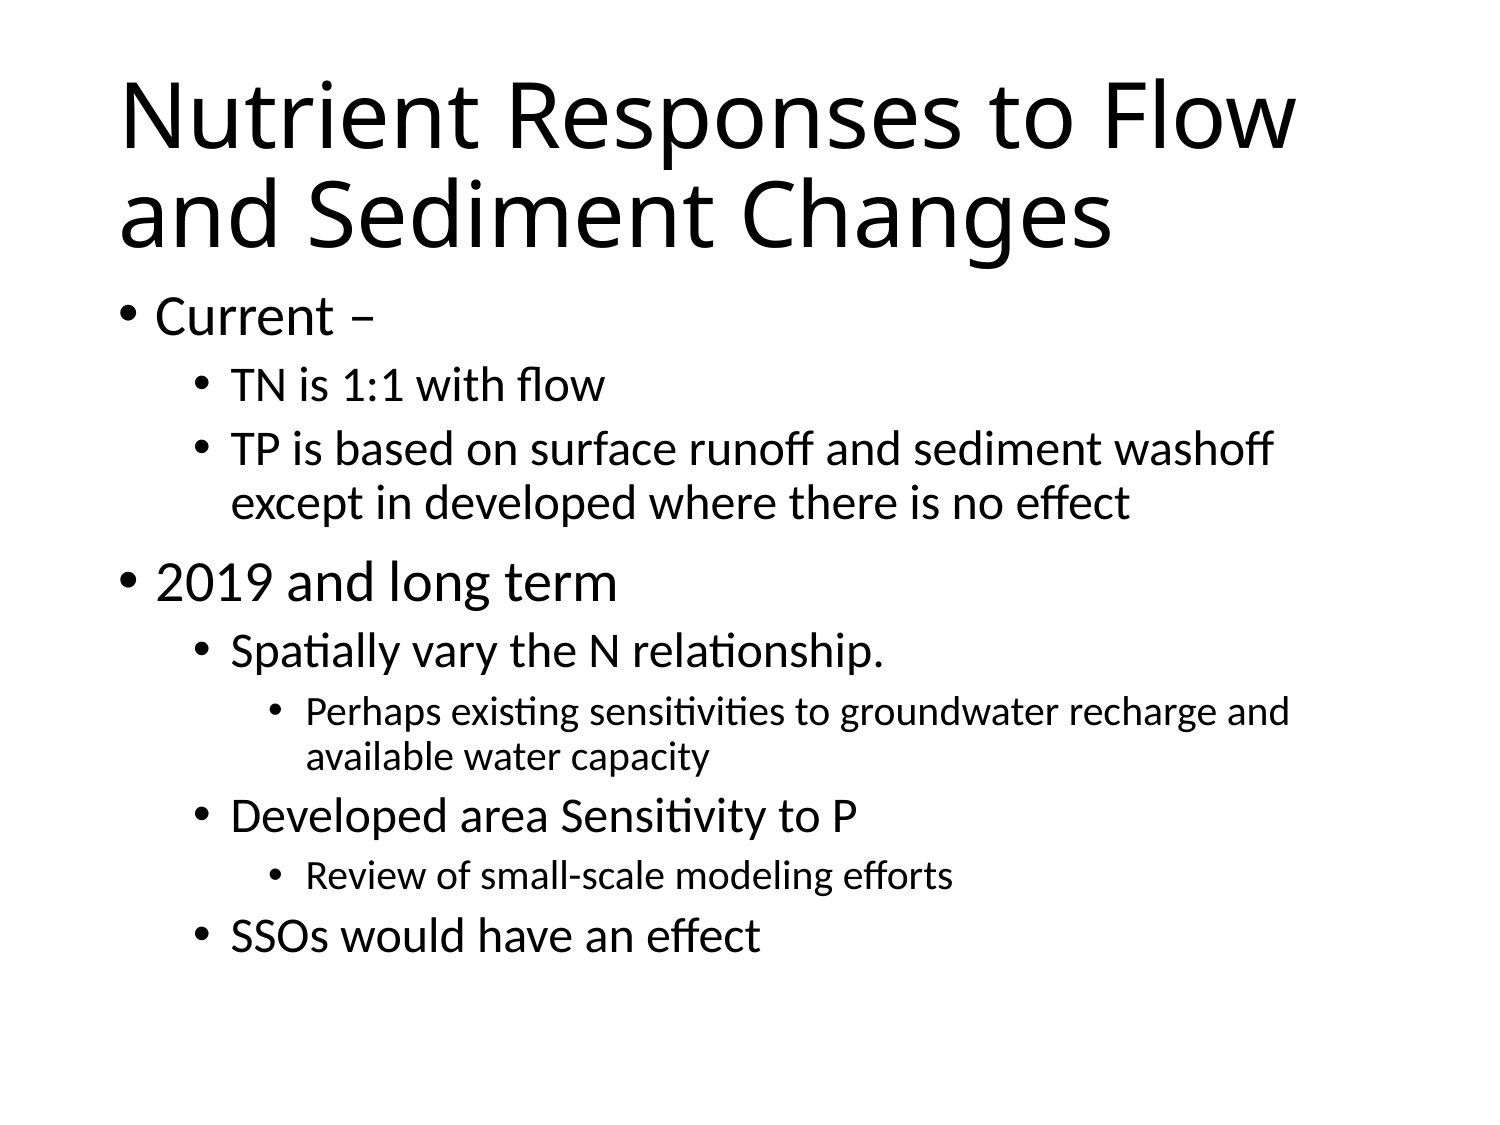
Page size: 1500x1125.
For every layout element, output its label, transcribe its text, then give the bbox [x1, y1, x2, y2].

list Current – TN is 1:1 with flow TP is based on surface runoff and sediment washoff except in developed where there is no effect 2019 and long term Spatially vary the N relationship. Perhaps existing sensitivities to groundwater recharge and available water capacity Developed area Sensitivity to P Review of small-scale modeling efforts SSOs would have an effect [103, 277, 1397, 1051]
title Nutrient Responses to Flow and Sediment Changes [103, 59, 1397, 277]
